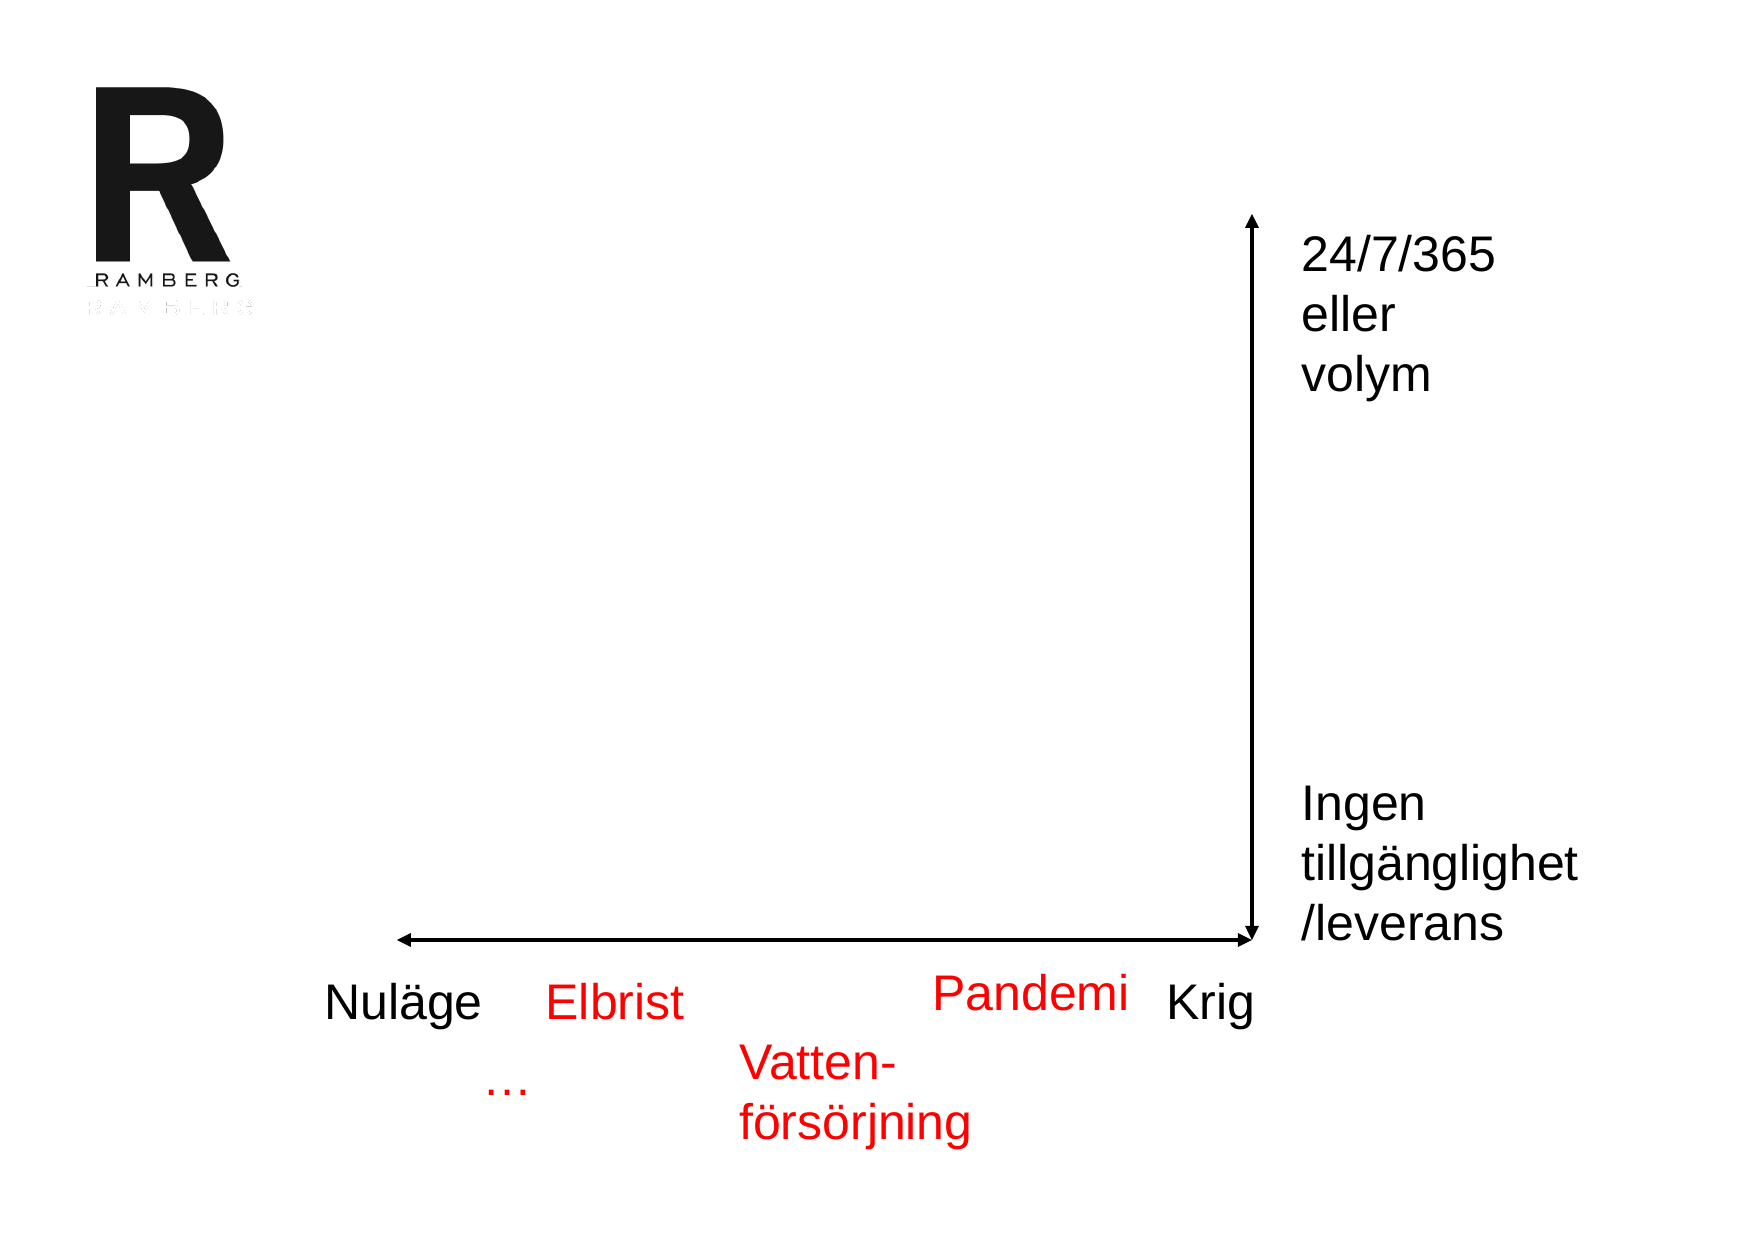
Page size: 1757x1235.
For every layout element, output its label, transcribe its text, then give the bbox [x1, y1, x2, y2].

text_box … [467, 1037, 568, 1113]
text_box Nuläge [309, 961, 510, 1037]
picture [87, 86, 253, 315]
text_box Vatten-försörjning [724, 1021, 993, 1157]
text_box Pandemi [917, 952, 1187, 1028]
text_box 24/7/365 eller volym [1286, 213, 1526, 409]
text_box Krig [1151, 961, 1352, 1037]
text_box Ingen tillgänglighet/leverans [1286, 762, 1596, 958]
text_box Elbrist [531, 961, 731, 1037]
